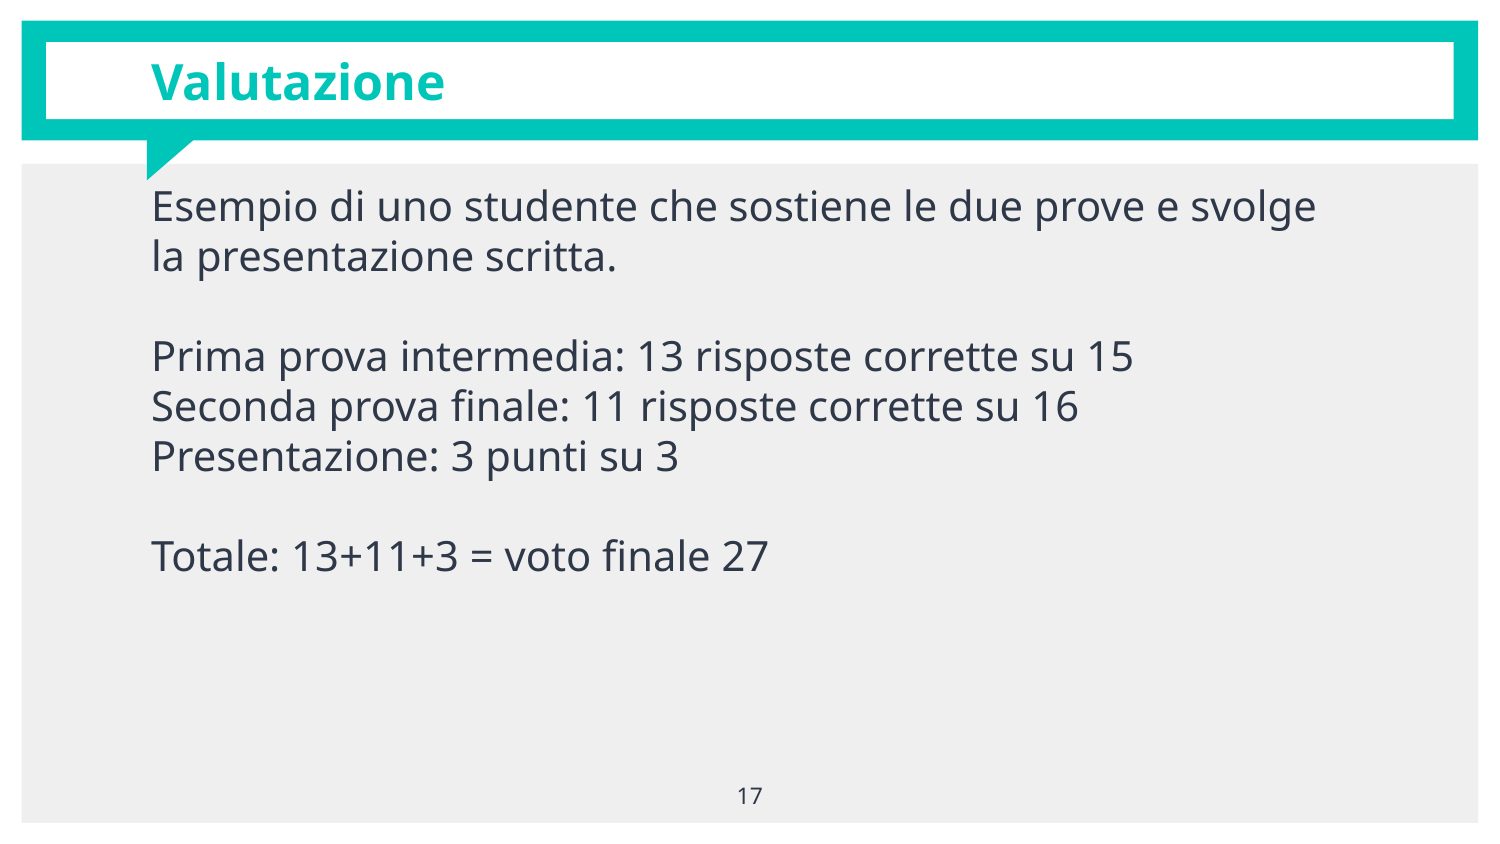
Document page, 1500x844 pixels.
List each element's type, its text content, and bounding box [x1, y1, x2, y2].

list Esempio di uno studente che sostiene le due prove e svolge la presentazione scritta. Prima prova intermedia: 13 risposte corrette su 15 Seconda prova finale: 11 risposte corrette su 16 Presentazione: 3 punti su 3 Totale: 13+11+3 = voto finale 27 [123, 164, 1377, 808]
title Valutazione [136, 20, 1441, 141]
slide_number 17 [705, 766, 795, 832]
